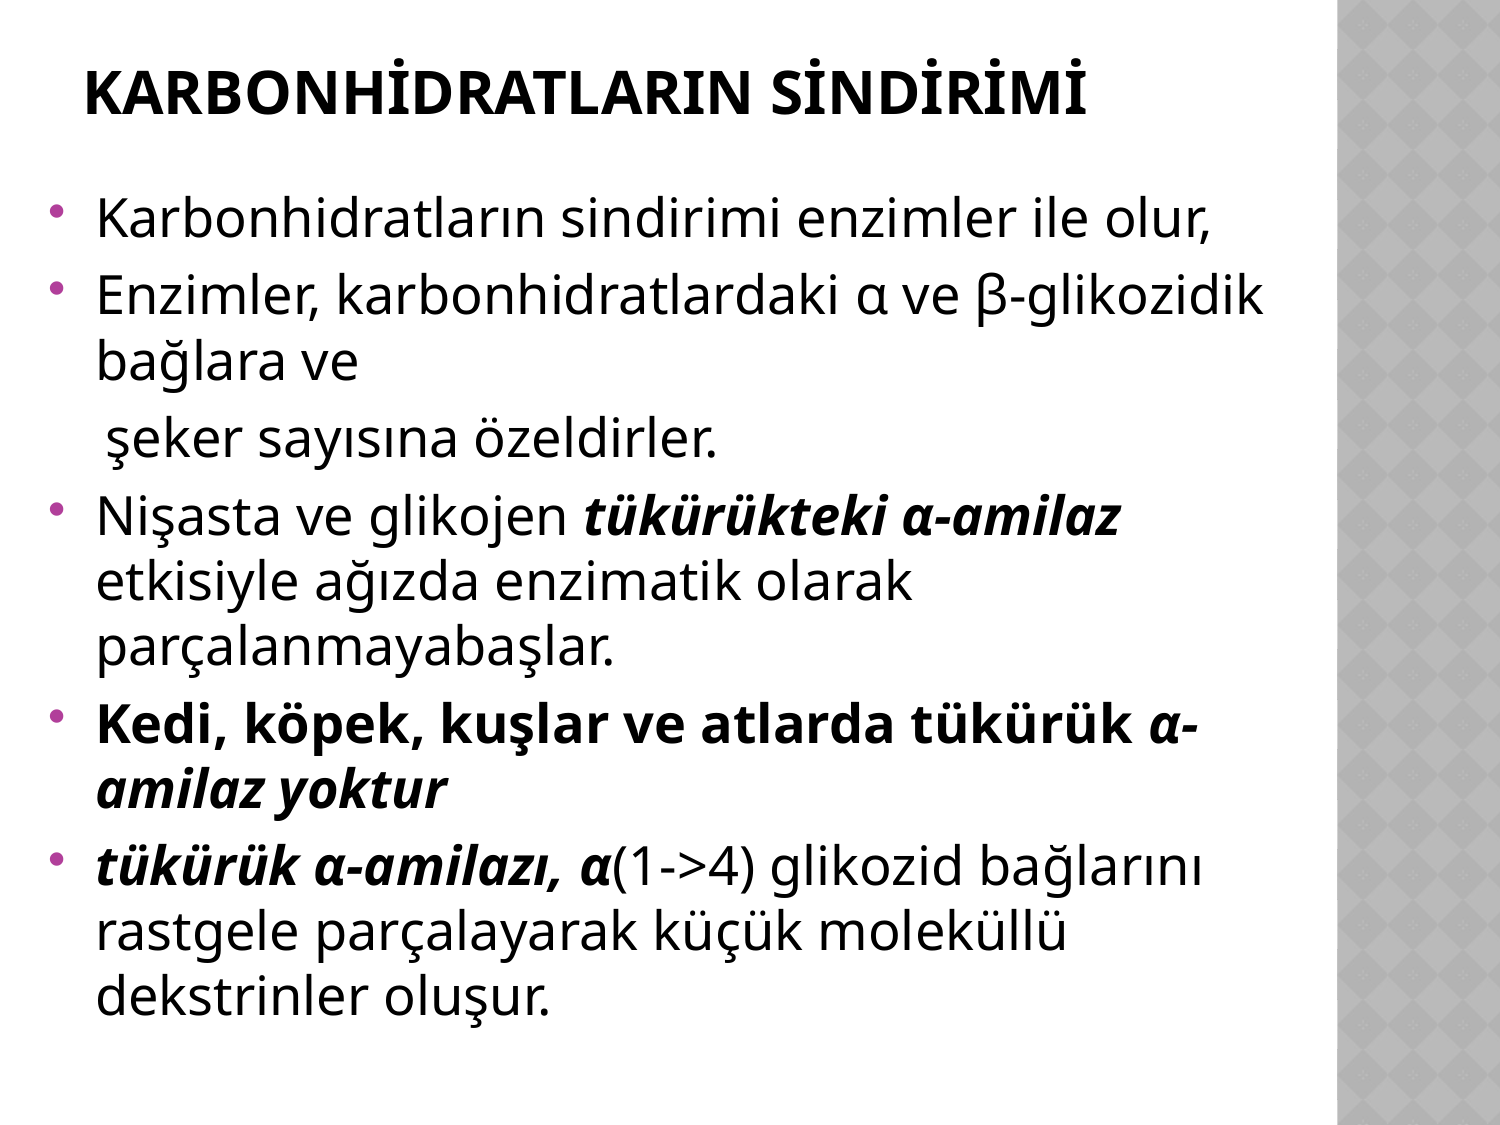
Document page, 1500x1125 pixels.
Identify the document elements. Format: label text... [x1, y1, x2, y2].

title KarbonhidratlarIn sindirimi [75, 52, 1263, 175]
list Karbonhidratların sindirimi enzimler ile olur, Enzimler, karbonhidratlardaki α ve β-glikozidik bağlara ve şeker sayısına özeldirler. Nişasta ve glikojen tükürükteki α-amilaz etkisiyle ağızda enzimatik olarak parçalanmayabaşlar. Kedi, köpek, kuşlar ve atlarda tükürük α-amilaz yoktur tükürük α-amilazı, α(1->4) glikozid bağlarını rastgele parçalayarak küçük moleküllü dekstrinler oluşur. [35, 175, 1313, 1059]
